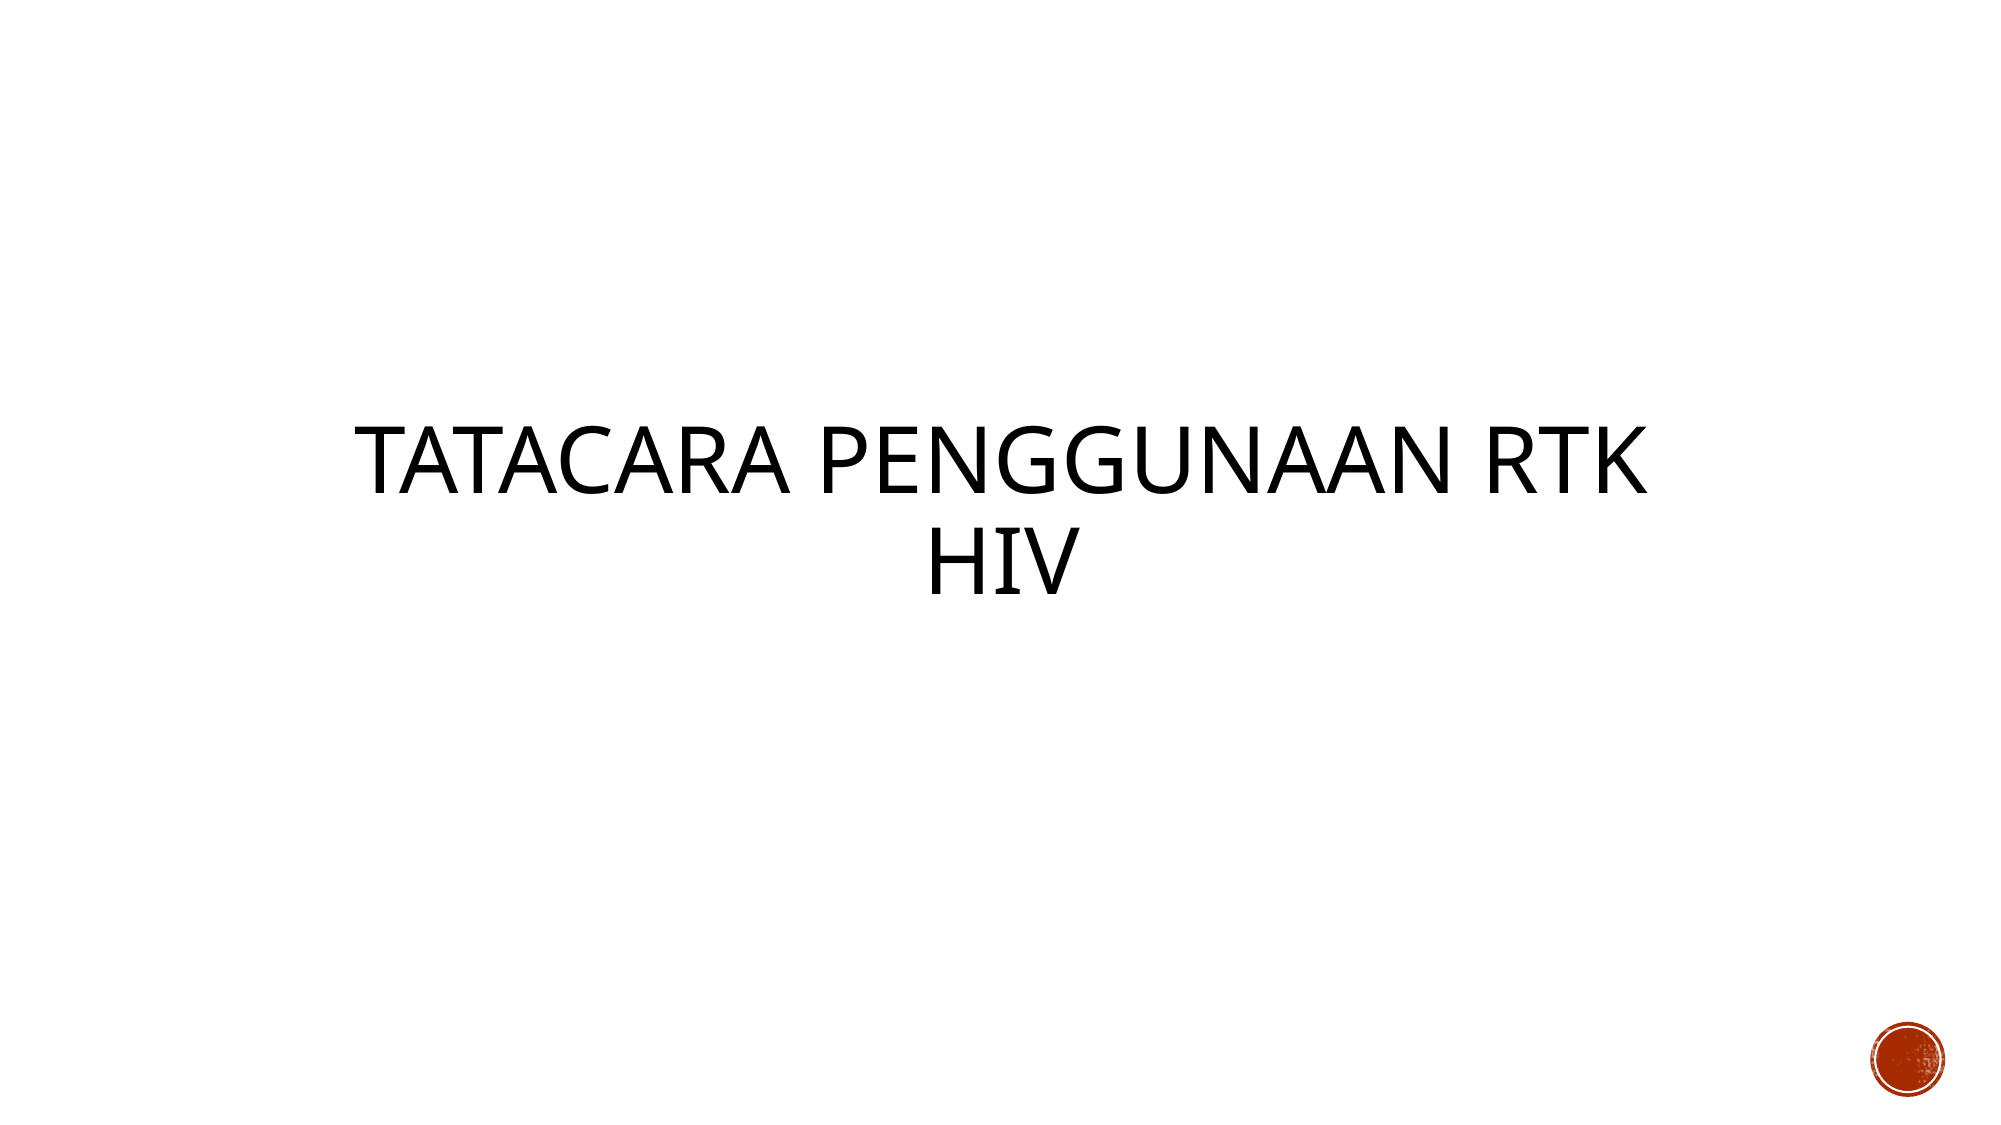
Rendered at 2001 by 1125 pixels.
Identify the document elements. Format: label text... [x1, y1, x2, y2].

title Tatacara penggunaan RTK HIV [296, 405, 1707, 623]
